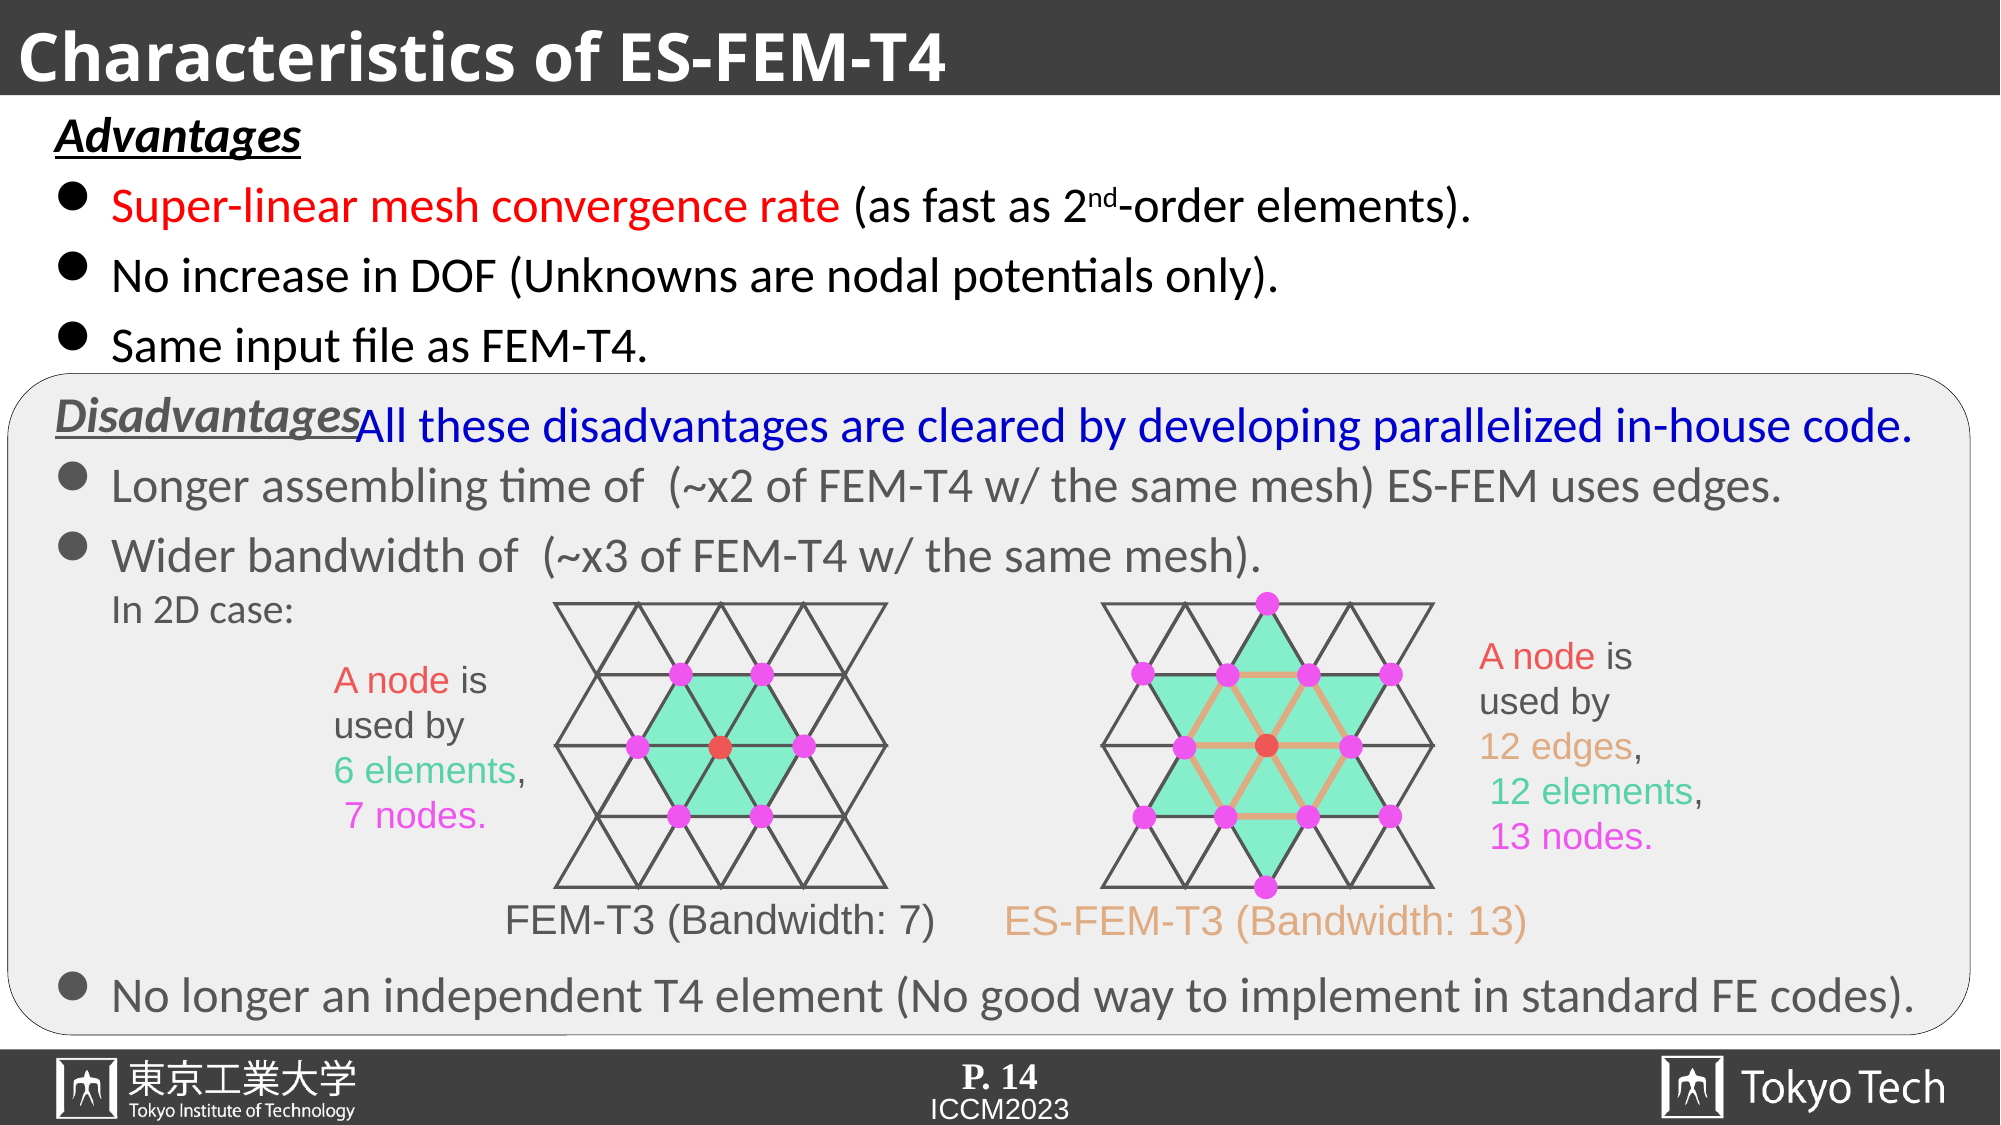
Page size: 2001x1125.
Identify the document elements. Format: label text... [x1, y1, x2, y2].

slide_number P. 14 [884, 1058, 1116, 1091]
picture [1659, 1054, 1945, 1120]
picture [54, 1056, 356, 1122]
title Characteristics of ES-FEM-T4 [0, 0, 2000, 96]
text_box All these disadvantages are cleared by developing parallelized in-house code. [7, 372, 1971, 1036]
